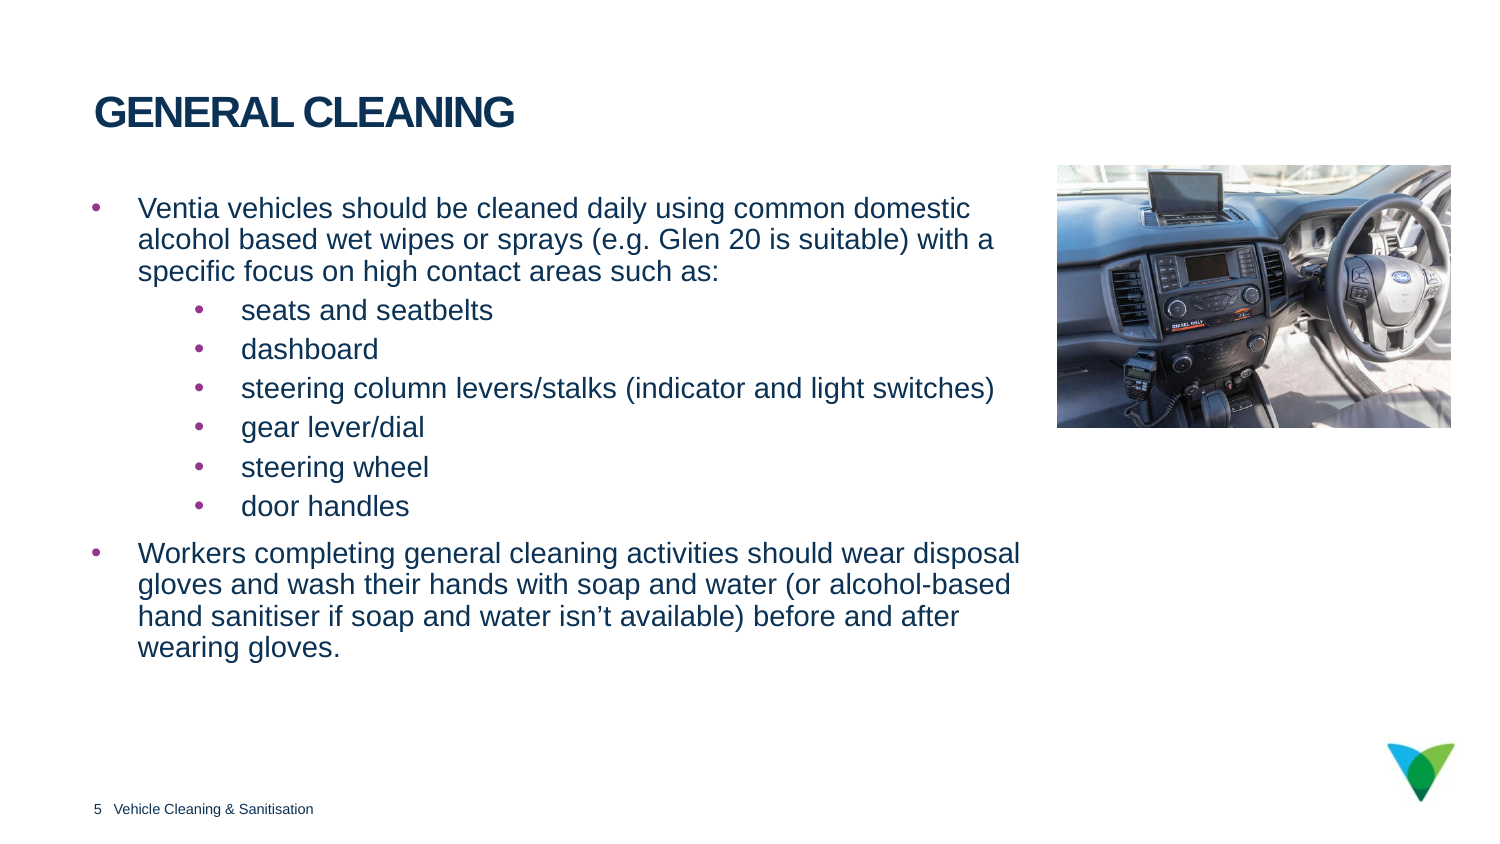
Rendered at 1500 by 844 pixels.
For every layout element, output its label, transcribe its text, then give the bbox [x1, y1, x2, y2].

list Ventia vehicles should be cleaned daily using common domestic alcohol based wet wipes or sprays (e.g. Glen 20 is suitable) with a specific focus on high contact areas such as: seats and seatbelts dashboard steering column levers/stalks (indicator and light switches) gear lever/dial steering wheel door handles Workers completing general cleaning activities should wear disposal gloves and wash their hands with soap and water (or alcohol-based hand sanitiser if soap and water isn’t available) before and after wearing gloves. [76, 185, 1046, 658]
list General cleaning [79, 68, 1415, 166]
picture [1384, 739, 1458, 806]
picture [1057, 165, 1451, 428]
